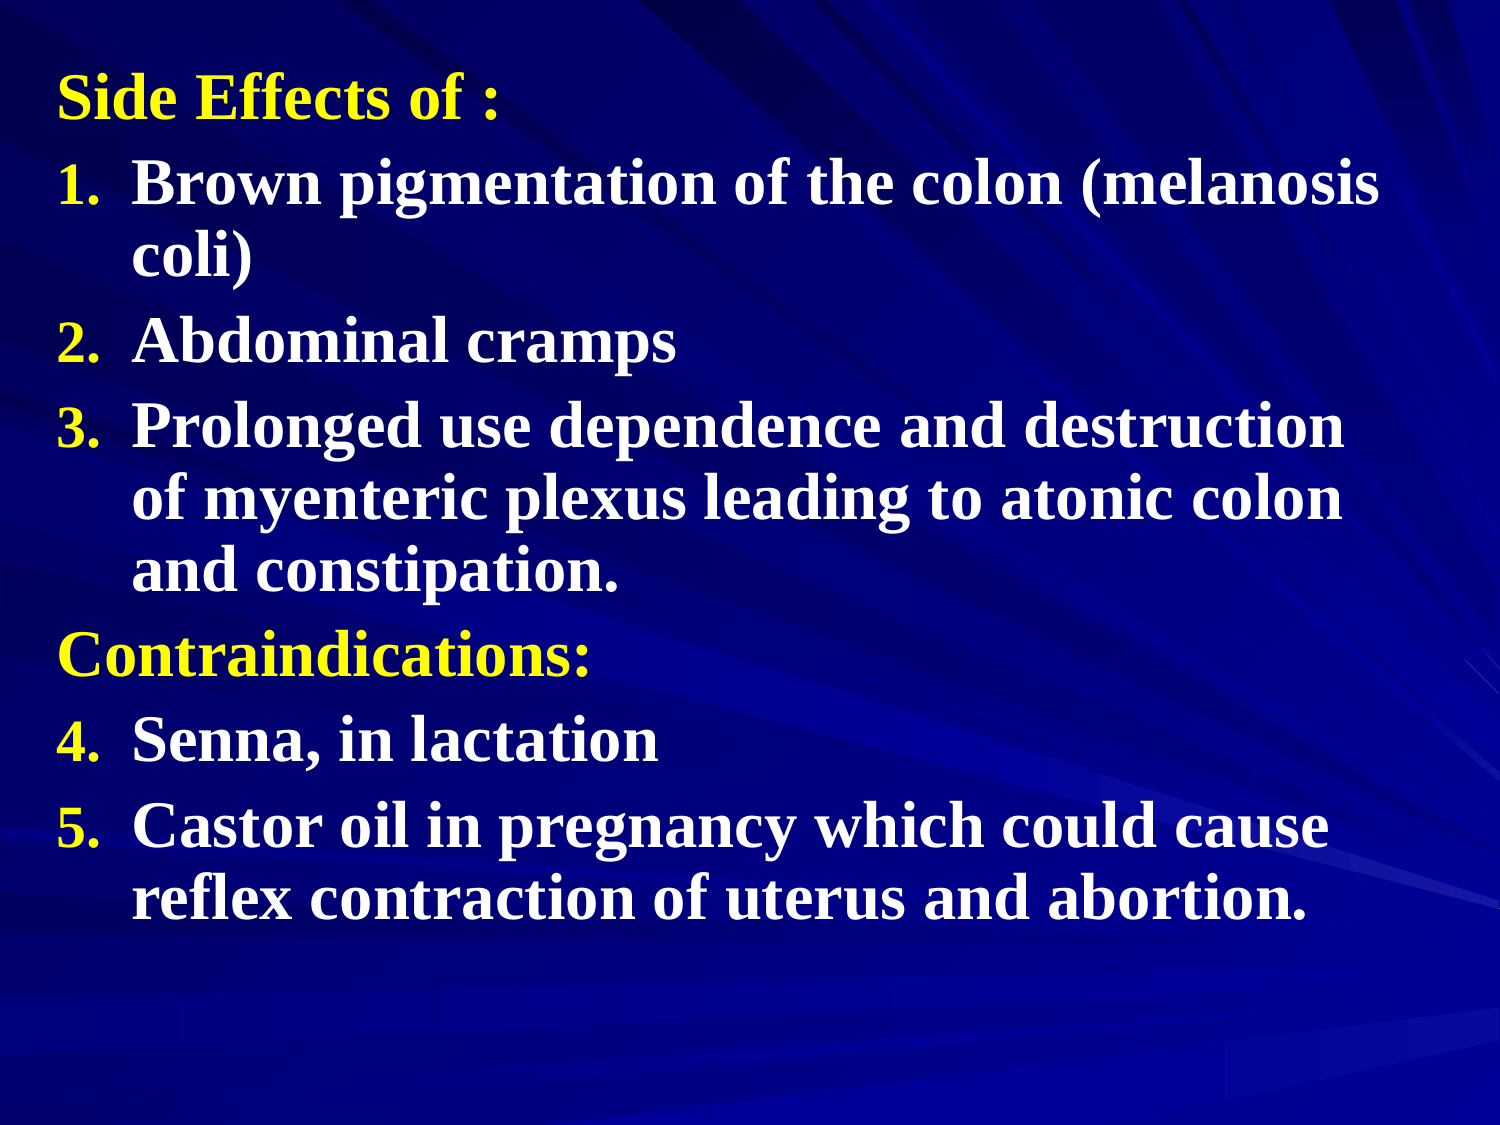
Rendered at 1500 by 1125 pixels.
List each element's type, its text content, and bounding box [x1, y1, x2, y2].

list Side Effects of : Brown pigmentation of the colon (melanosis coli) Abdominal cramps Prolonged use dependence and destruction of myenteric plexus leading to atonic colon and constipation. Contraindications: Senna, in lactation Castor oil in pregnancy which could cause reflex contraction of uterus and abortion. [40, 54, 1426, 1071]
